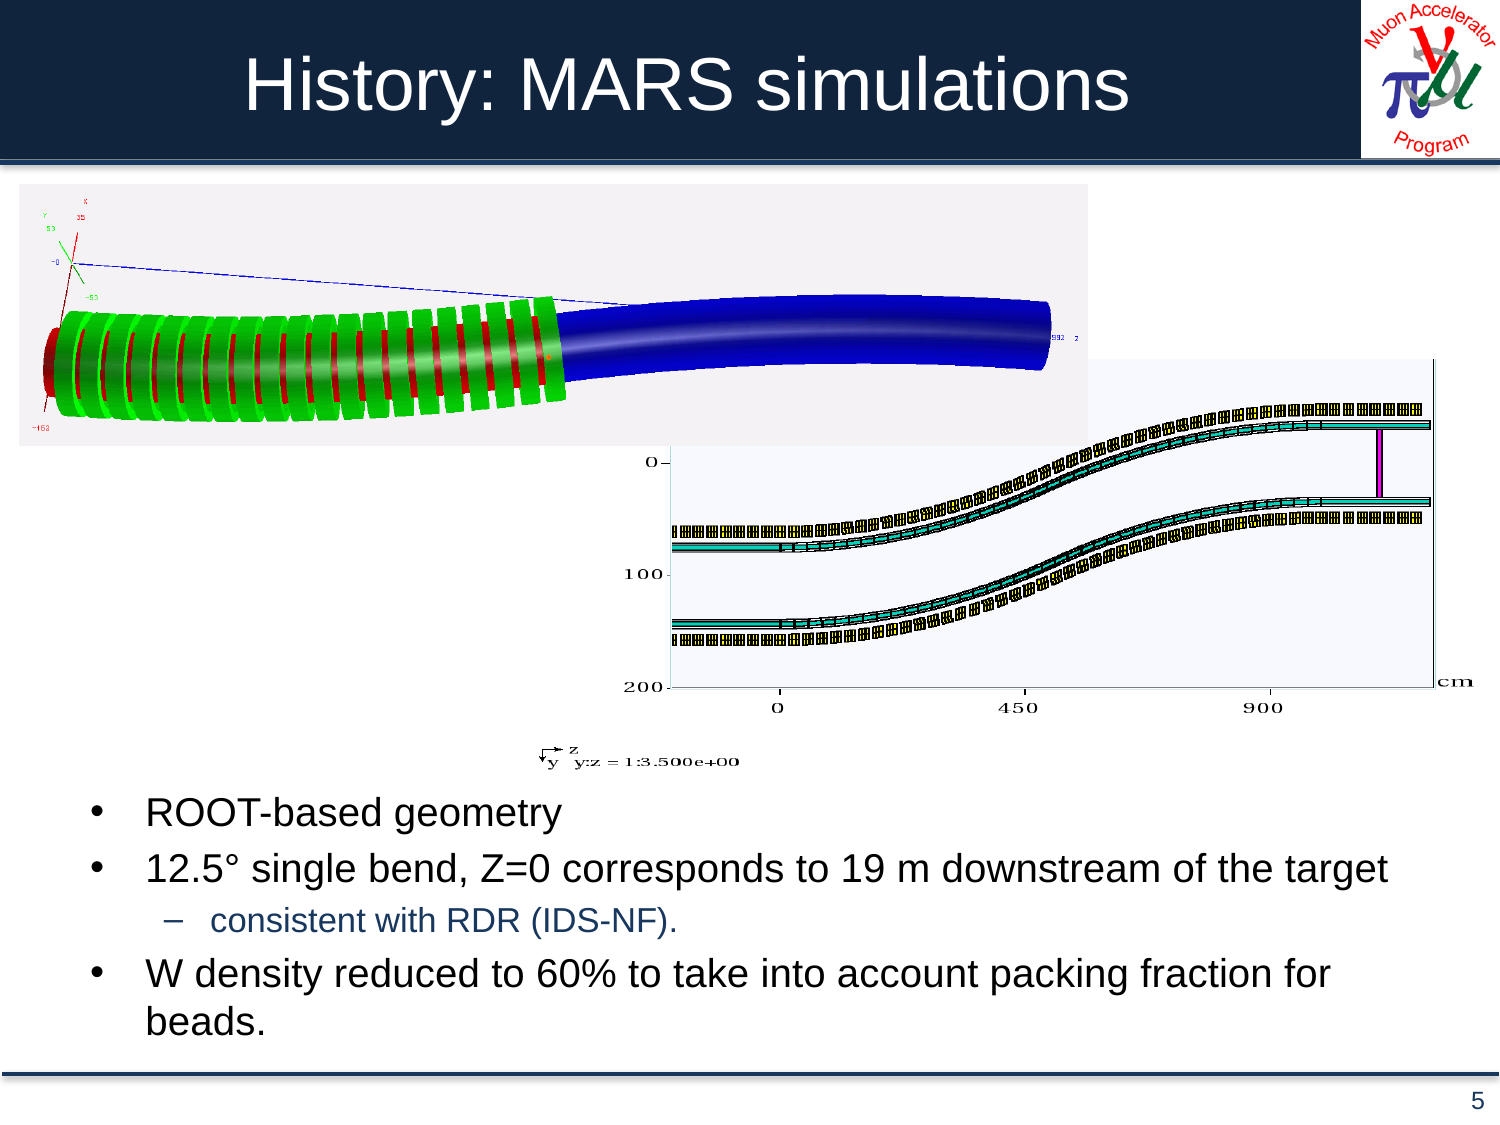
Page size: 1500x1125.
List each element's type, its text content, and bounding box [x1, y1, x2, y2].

picture [1360, 0, 1500, 159]
slide_number 5 [1215, 1074, 1500, 1125]
list ROOT-based geometry 12.5° single bend, Z=0 corresponds to 19 m downstream of the target consistent with RDR (IDS-NF). W density reduced to 60% to take into account packing fraction for beads. [75, 779, 1425, 1068]
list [536, 359, 1500, 771]
title History: MARS simulations [19, 0, 1357, 162]
picture [19, 184, 1088, 446]
